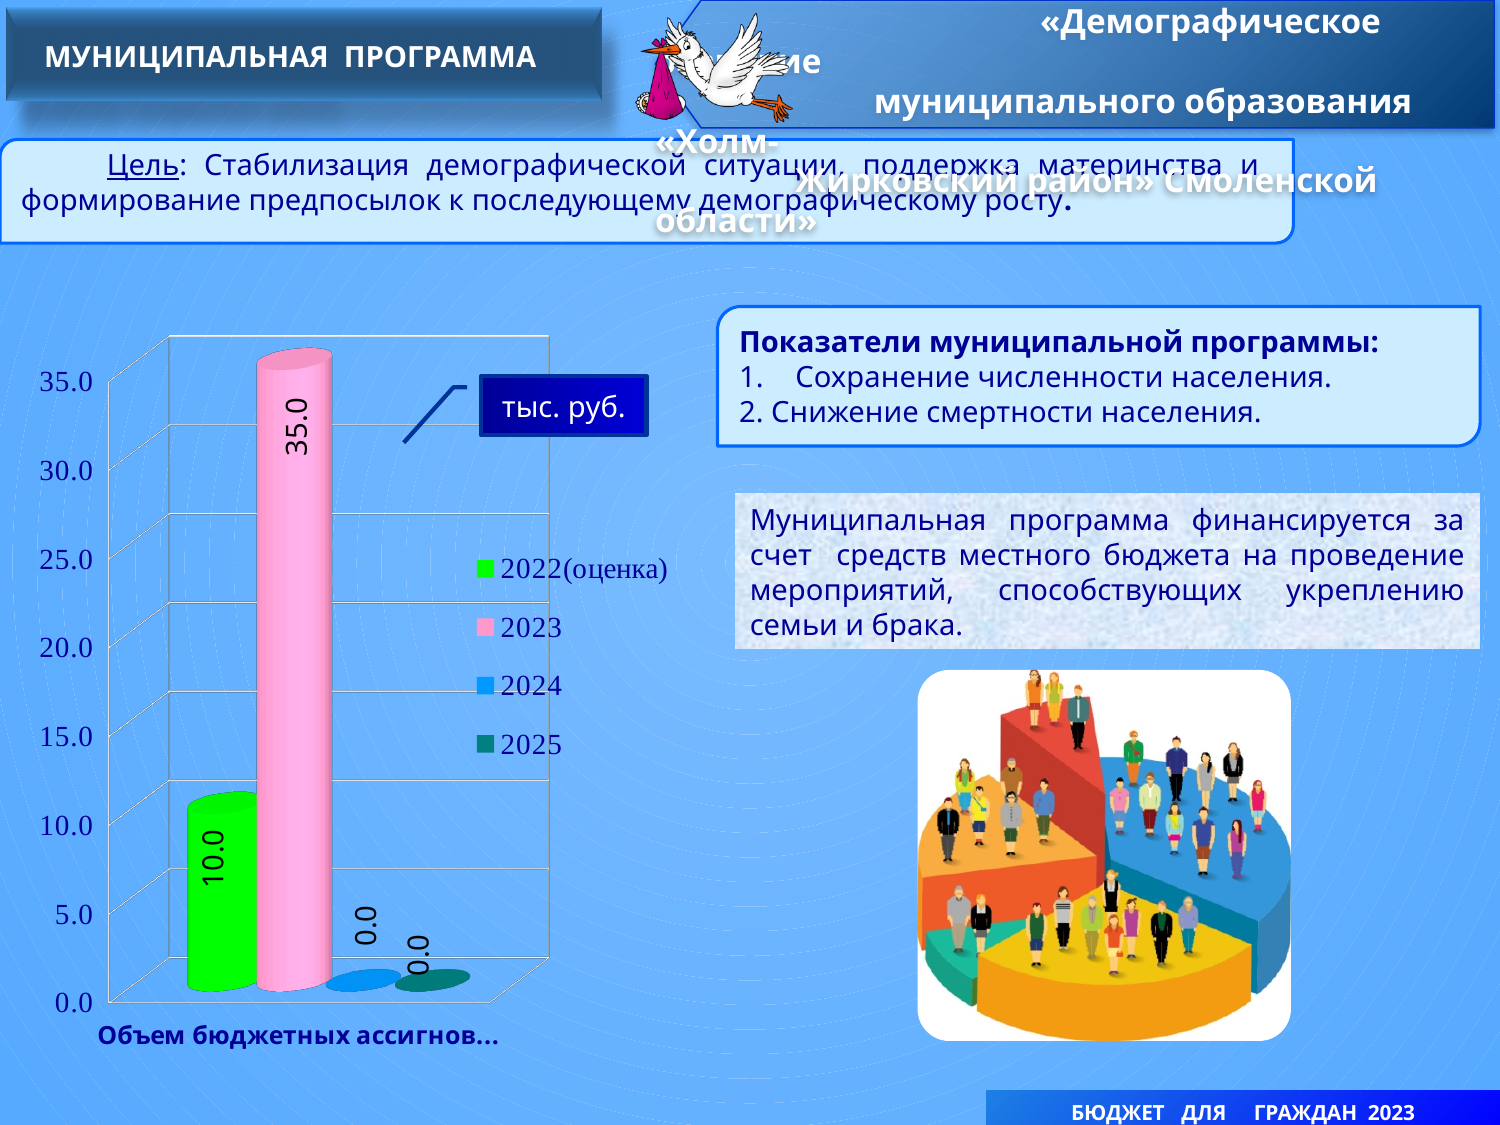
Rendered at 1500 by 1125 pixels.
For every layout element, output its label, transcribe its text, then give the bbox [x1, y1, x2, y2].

text_box Изменение остатков средств на счетах по учету средств бюджетов [1319, 166, 1378, 199]
text_box [0, 137, 1296, 246]
list Цель: Стабилизация демографической ситуации, поддержка материнства и формирование предпосылок к последующему демографическому росту. [13, 146, 1260, 230]
chart [17, 314, 692, 1107]
text_box 2024 [673, 131, 702, 137]
picture [635, 11, 793, 123]
picture [917, 669, 1292, 1042]
text_box БЮДЖЕТ ДЛЯ ГРАЖДАН 2023 [986, 1090, 1500, 1125]
text_box «Демографическое развитие муниципального образования «Холм- Жирковский район» Смоленской области» [693, 0, 1495, 129]
text_box Муниципальная программа финансируется за счет средств местного бюджета на проведение мероприятий, способствующих укреплению семьи и брака. [735, 493, 1480, 649]
text_box [0, 0, 632, 146]
text_box МУНИЦИПАЛЬНАЯ ПРОГРАММА [29, 30, 626, 81]
text_box Показатели муниципальной программы: Сохранение численности населения. 2. Снижение смертности населения. [715, 304, 1483, 449]
